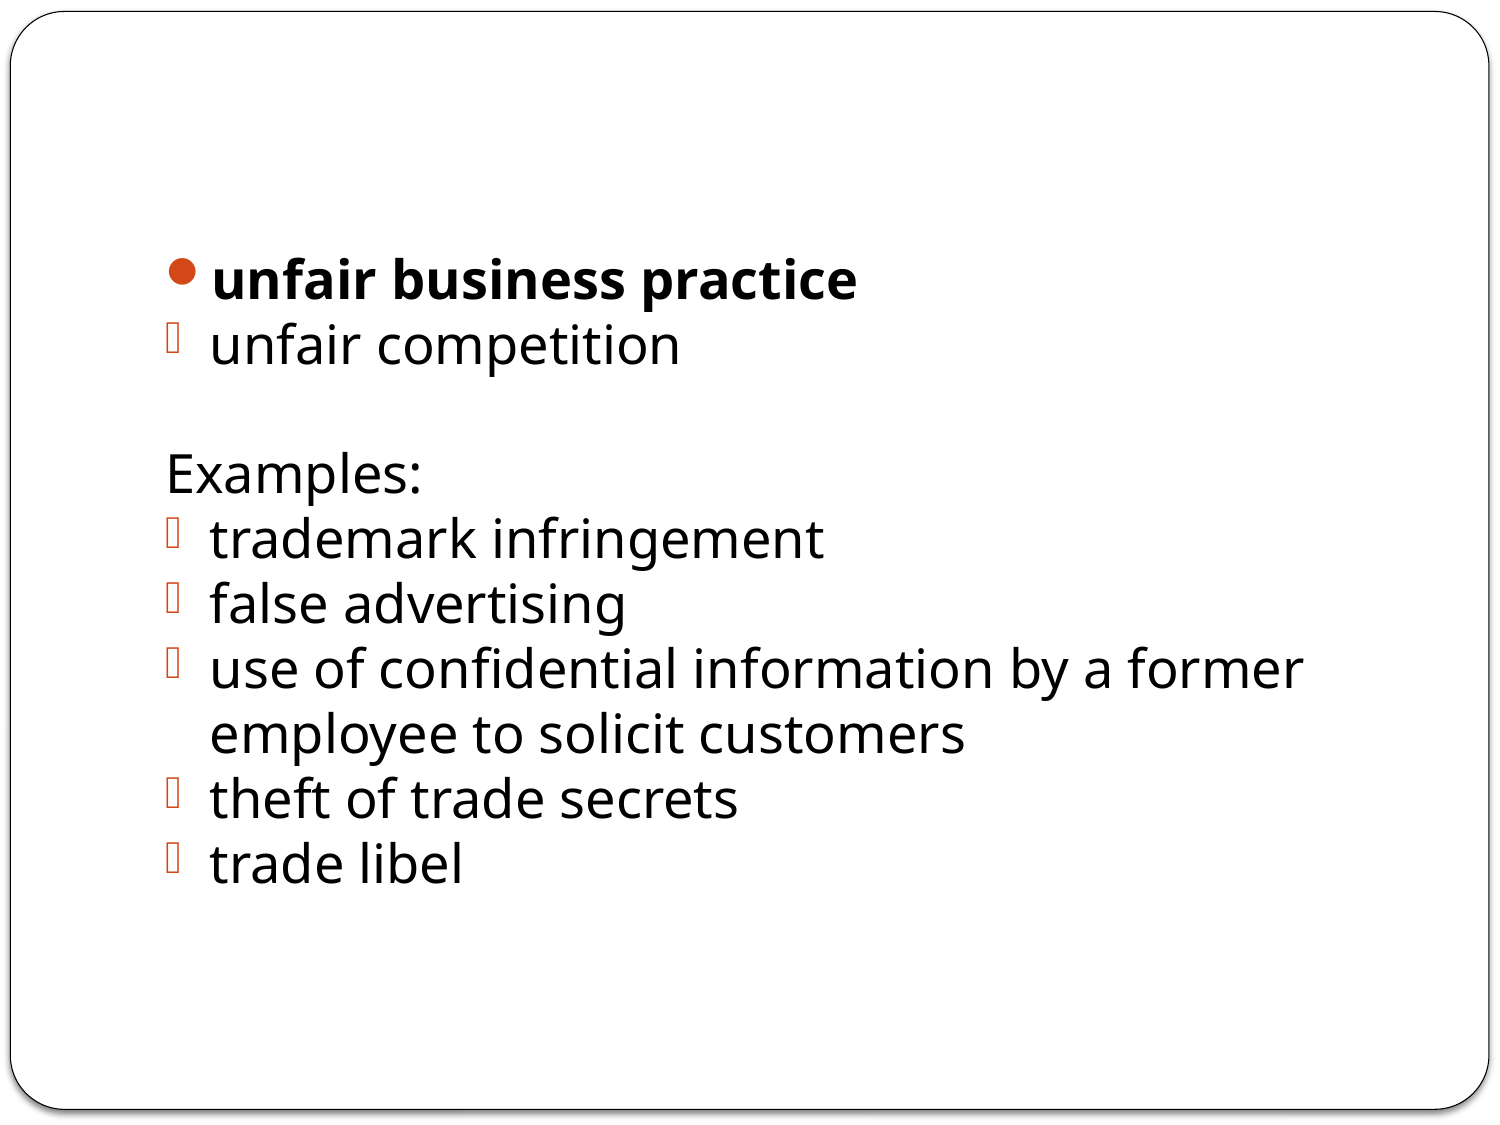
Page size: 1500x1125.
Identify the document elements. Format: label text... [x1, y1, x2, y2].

list unfair business practice unfair competition Examples: trademark infringement false advertising use of confidential information by a former employee to solicit customers theft of trade secrets trade libel [150, 237, 1425, 988]
